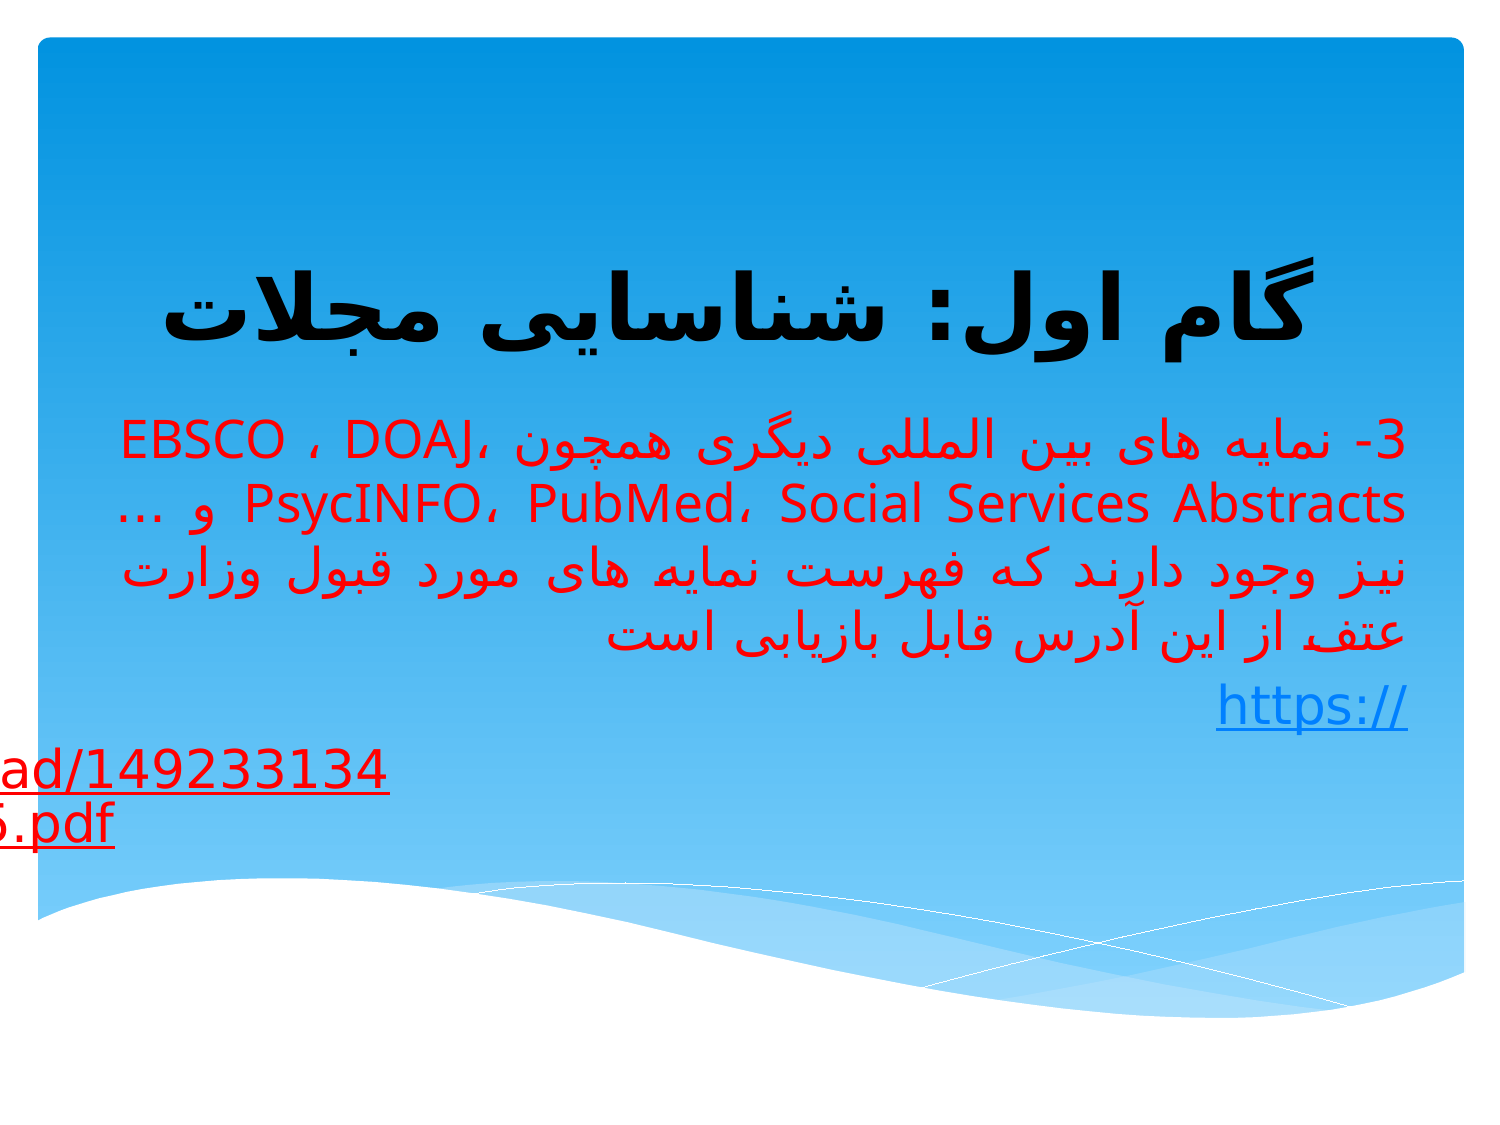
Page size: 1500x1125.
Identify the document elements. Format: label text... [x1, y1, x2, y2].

subtitle 3- نمایه های بین المللی دیگری همچون EBSCO ، DOAJ، PsycINFO، PubMed، Social Services Abstracts و ... نیز وجود دارند که فهرست نمایه های مورد قبول وزارت عتف از این آدرس قابل بازیابی است https://rppc.msrt.ir/file/download/download/1492331341-international-indexes-13951225.pdf [100, 397, 1424, 1024]
title گام اول: شناسایی مجلات [100, 149, 1376, 367]
